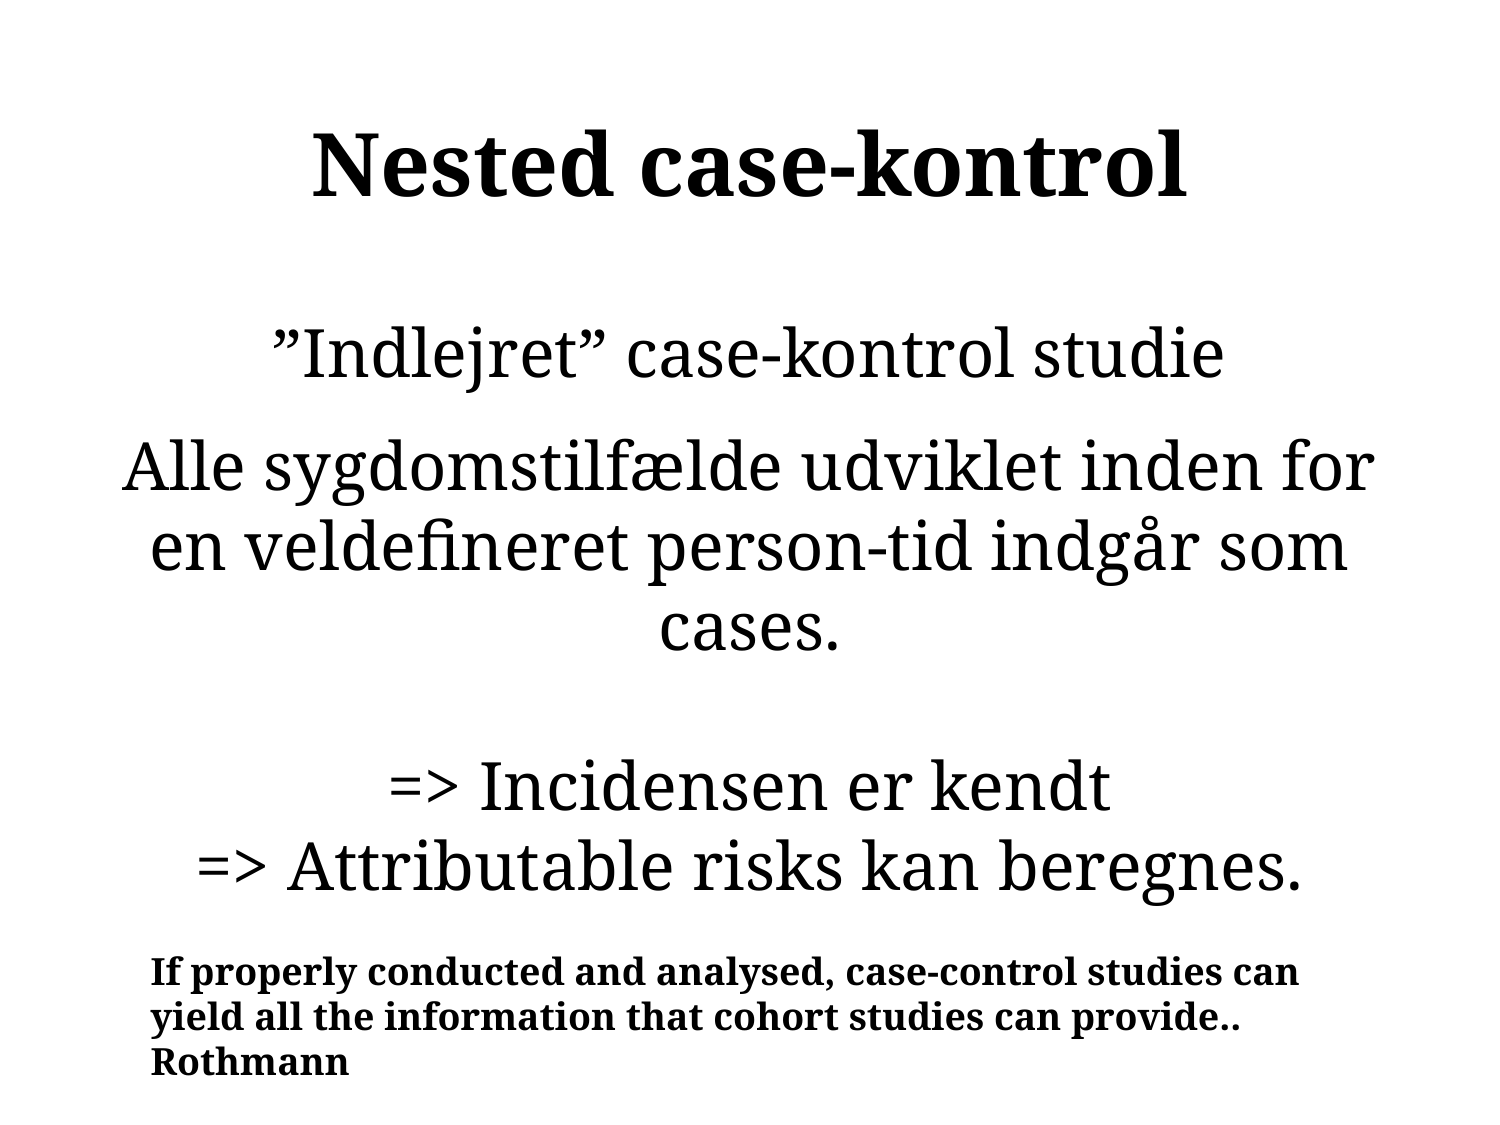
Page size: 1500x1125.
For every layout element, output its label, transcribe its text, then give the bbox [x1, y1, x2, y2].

title Nested case-kontrol [103, 59, 1397, 278]
text_box If properly conducted and analysed, case-control studies can yield all the information that cohort studies can provide.. Rothmann [135, 940, 1365, 1091]
text_box ”Indlejret” case-kontrol studie Alle sygdomstilfælde udviklet inden for en veldefineret person-tid indgår som cases. => Incidensen er kendt => Attributable risks kan beregnes. [99, 303, 1400, 1125]
